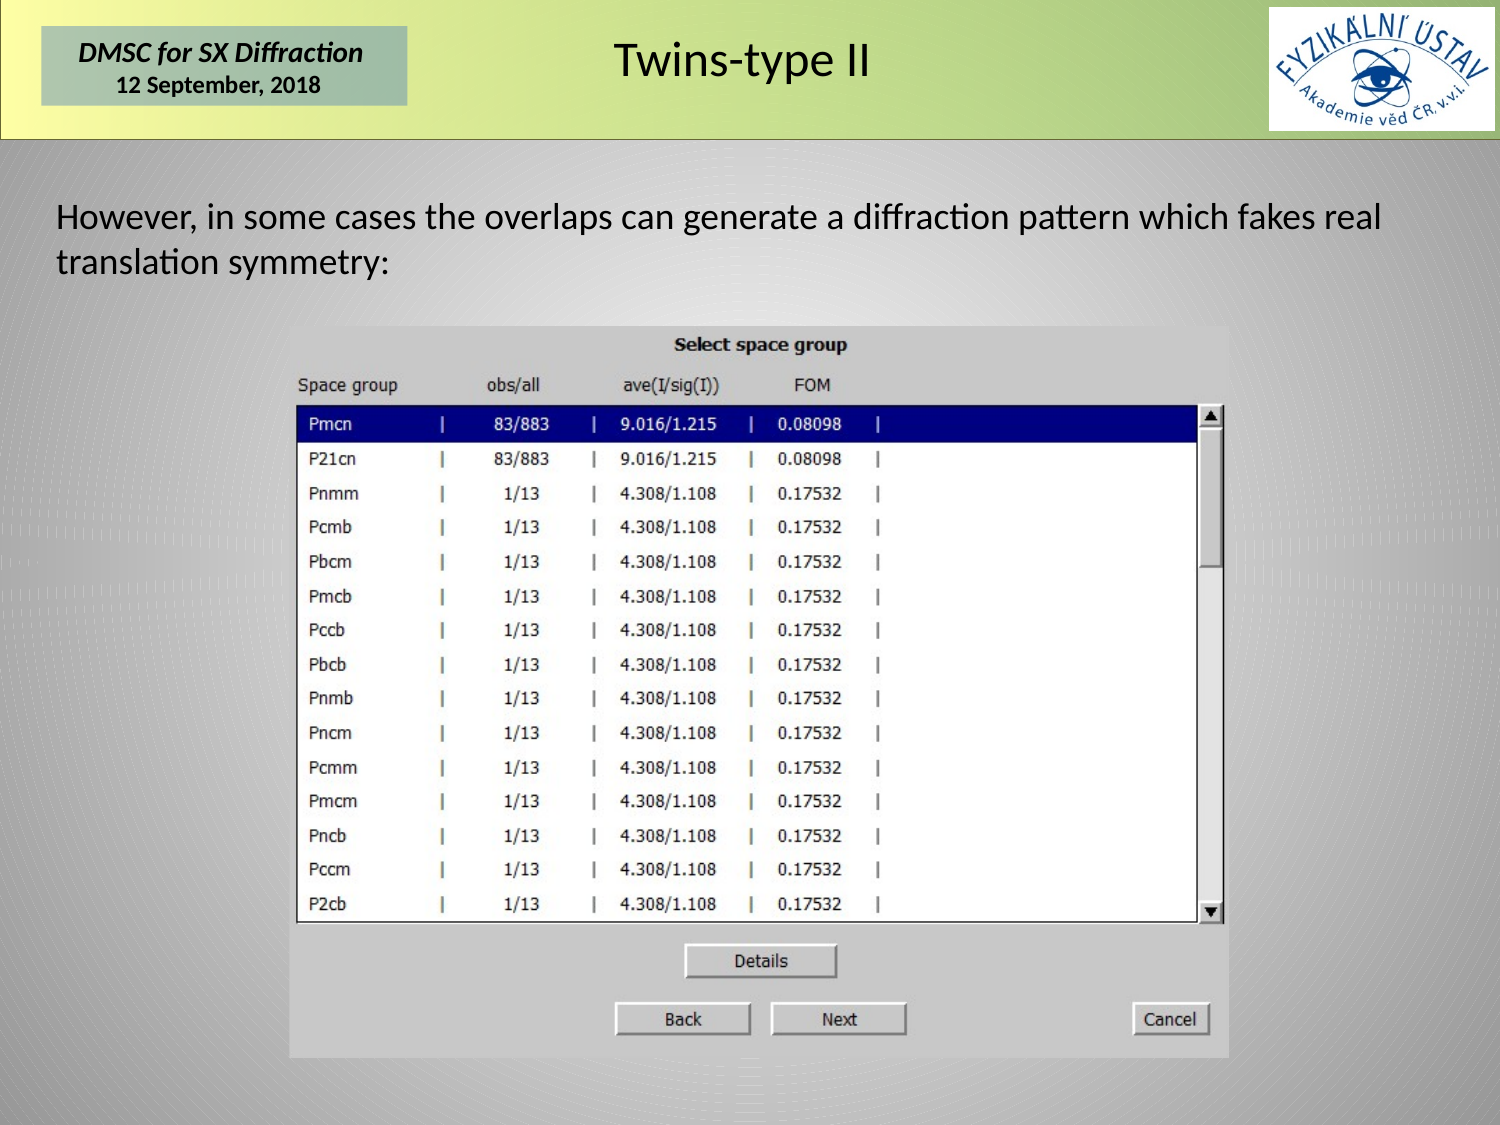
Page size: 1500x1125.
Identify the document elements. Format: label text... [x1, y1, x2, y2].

picture [289, 326, 1230, 1058]
picture [1269, 7, 1495, 131]
title Twins-type II [132, 19, 1353, 159]
text_box However, in some cases the overlaps can generate a diffraction pattern which fakes real translation symmetry: [41, 184, 1459, 290]
